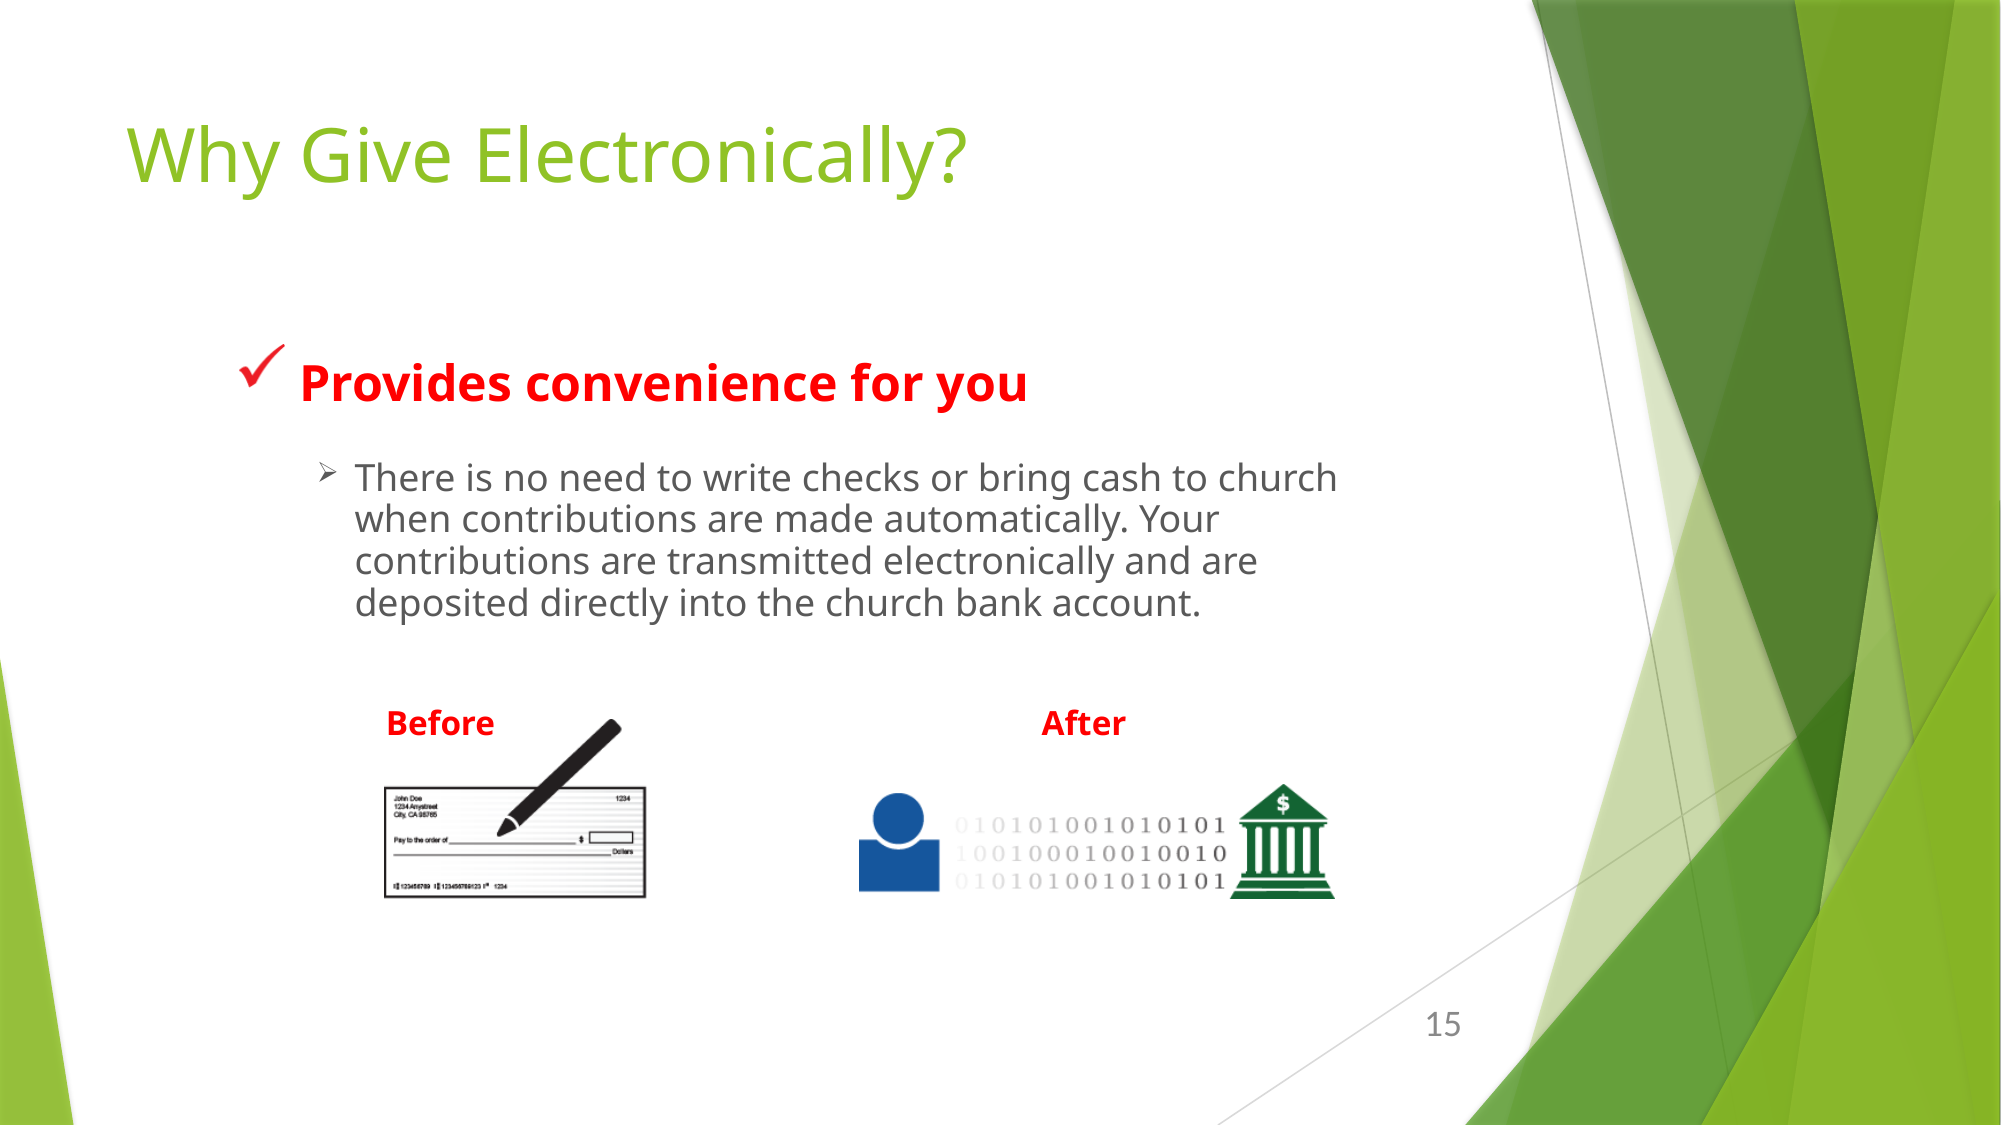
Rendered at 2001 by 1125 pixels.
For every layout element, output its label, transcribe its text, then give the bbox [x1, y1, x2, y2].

picture [858, 784, 1335, 900]
title Why Give Electronically? [111, 99, 1522, 317]
picture [238, 343, 285, 388]
text_box Provides convenience for you There is no need to write checks or bring cash to church when contributions are made automatically. Your contributions are transmitted electronically and are deposited directly into the church bank account. [284, 344, 1410, 631]
text_box After [859, 694, 1310, 750]
slide_number 15 [1409, 991, 1522, 1051]
picture [383, 718, 648, 900]
text_box Before [309, 694, 572, 750]
